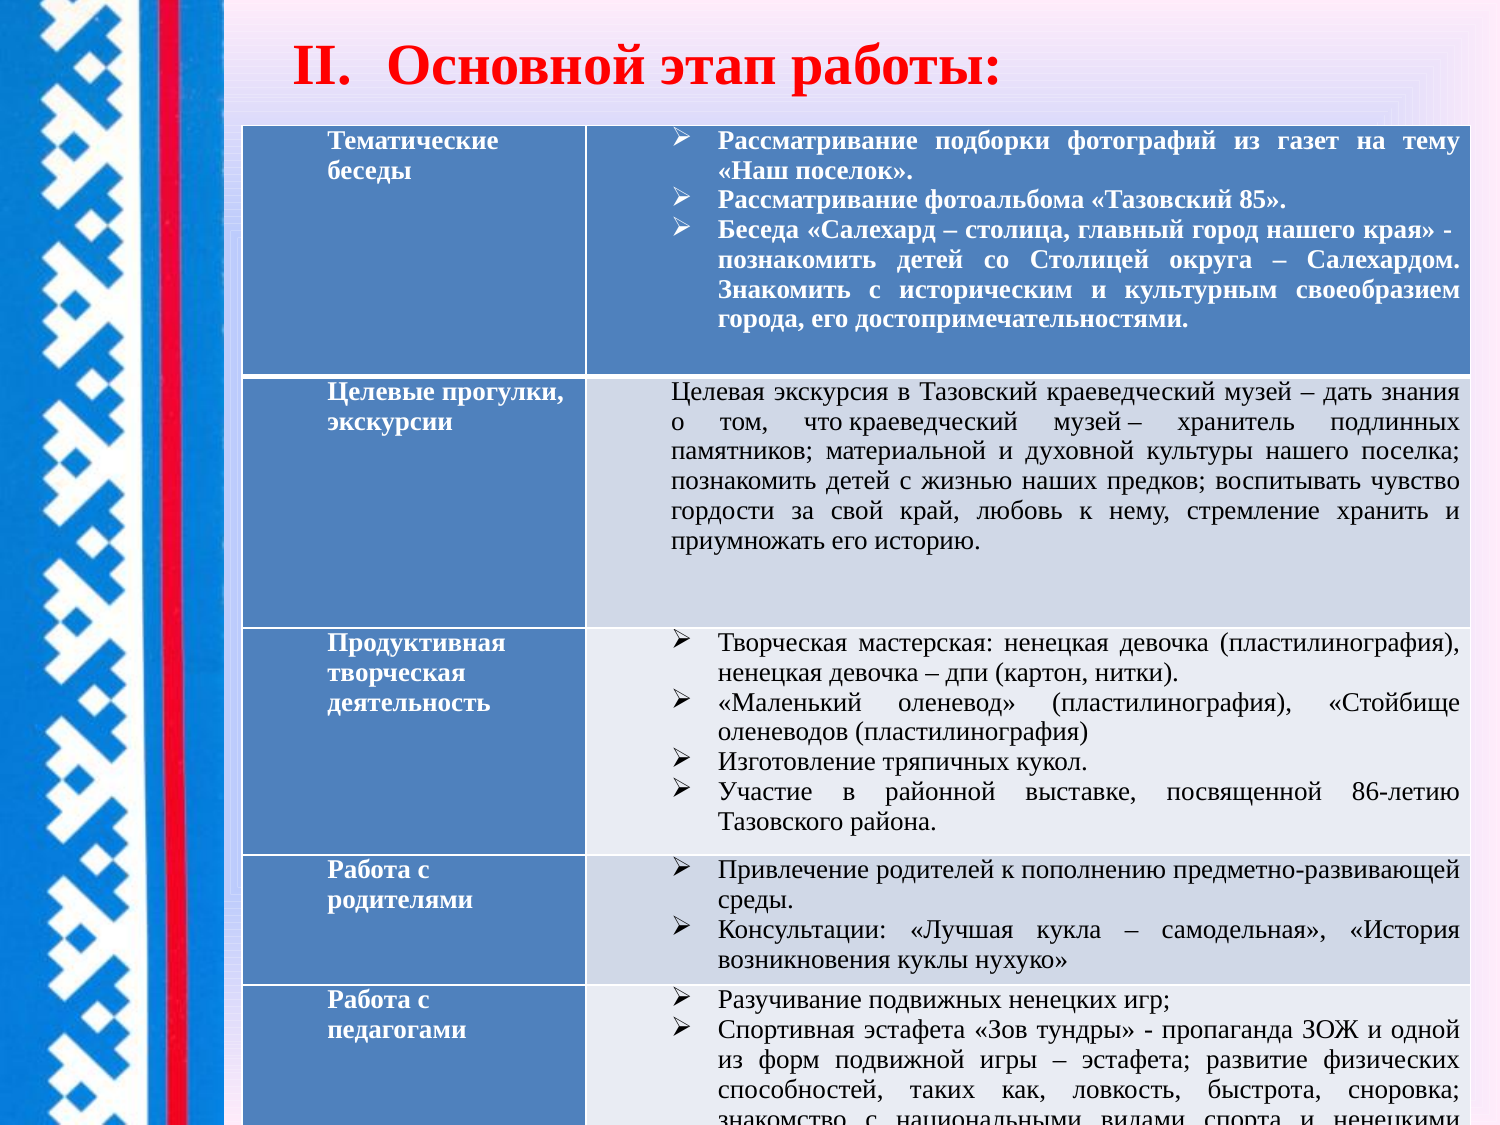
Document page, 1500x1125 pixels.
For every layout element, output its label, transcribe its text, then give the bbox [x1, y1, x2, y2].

table_cell Работа с родителями [243, 856, 585, 984]
table_cell Работа с педагогами [243, 986, 585, 1125]
table_header Тематические беседы [243, 126, 585, 374]
table_cell Творческая мастерская: ненецкая девочка (пластилинография), ненецкая девочка – дпи (картон, нитки). «Маленький оленевод» (пластилинография), «Стойбище оленеводов (пластилинография) Изготовление тряпичных кукол. Участие в районной выставке, посвященной 86-летию Тазовского района. [587, 629, 1470, 854]
table_cell Целевая экскурсия в Тазовский краеведческий музей – дать знания о том, что краеведческий музей – хранитель подлинных памятников; материальной и духовной культуры нашего поселка; познакомить детей с жизнью наших предков; воспитывать чувство гордости за свой край, любовь к нему, стремление хранить и приумножать его историю. [587, 379, 1470, 627]
table_cell Продуктивная творческая деятельность [243, 629, 585, 854]
table_cell Привлечение родителей к пополнению предметно-развивающей среды. Консультации: «Лучшая кукла – самодельная», «История возникновения куклы нухуко» [587, 856, 1470, 984]
picture [0, 0, 224, 1125]
table_cell Разучивание подвижных ненецких игр; Спортивная эстафета «Зов тундры» - пропаганда ЗОЖ и одной из форм подвижной игры – эстафета; развитие физических способностей, таких как, ловкость, быстрота, сноровка; знакомство с национальными видами спорта и ненецкими национальными играми. [587, 986, 1470, 1125]
table_header Рассматривание подборки фотографий из газет на тему «Наш поселок». Рассматривание фотоальбома «Тазовский 85». Беседа «Салехард – столица, главный город нашего края» - познакомить детей со Столицей округа – Салехардом. Знакомить с историческим и культурным своеобразием города, его достопримечательностями. [587, 126, 1470, 374]
text_box Основной этап работы: [277, 19, 1424, 104]
table_cell Целевые прогулки, экскурсии [243, 379, 585, 627]
